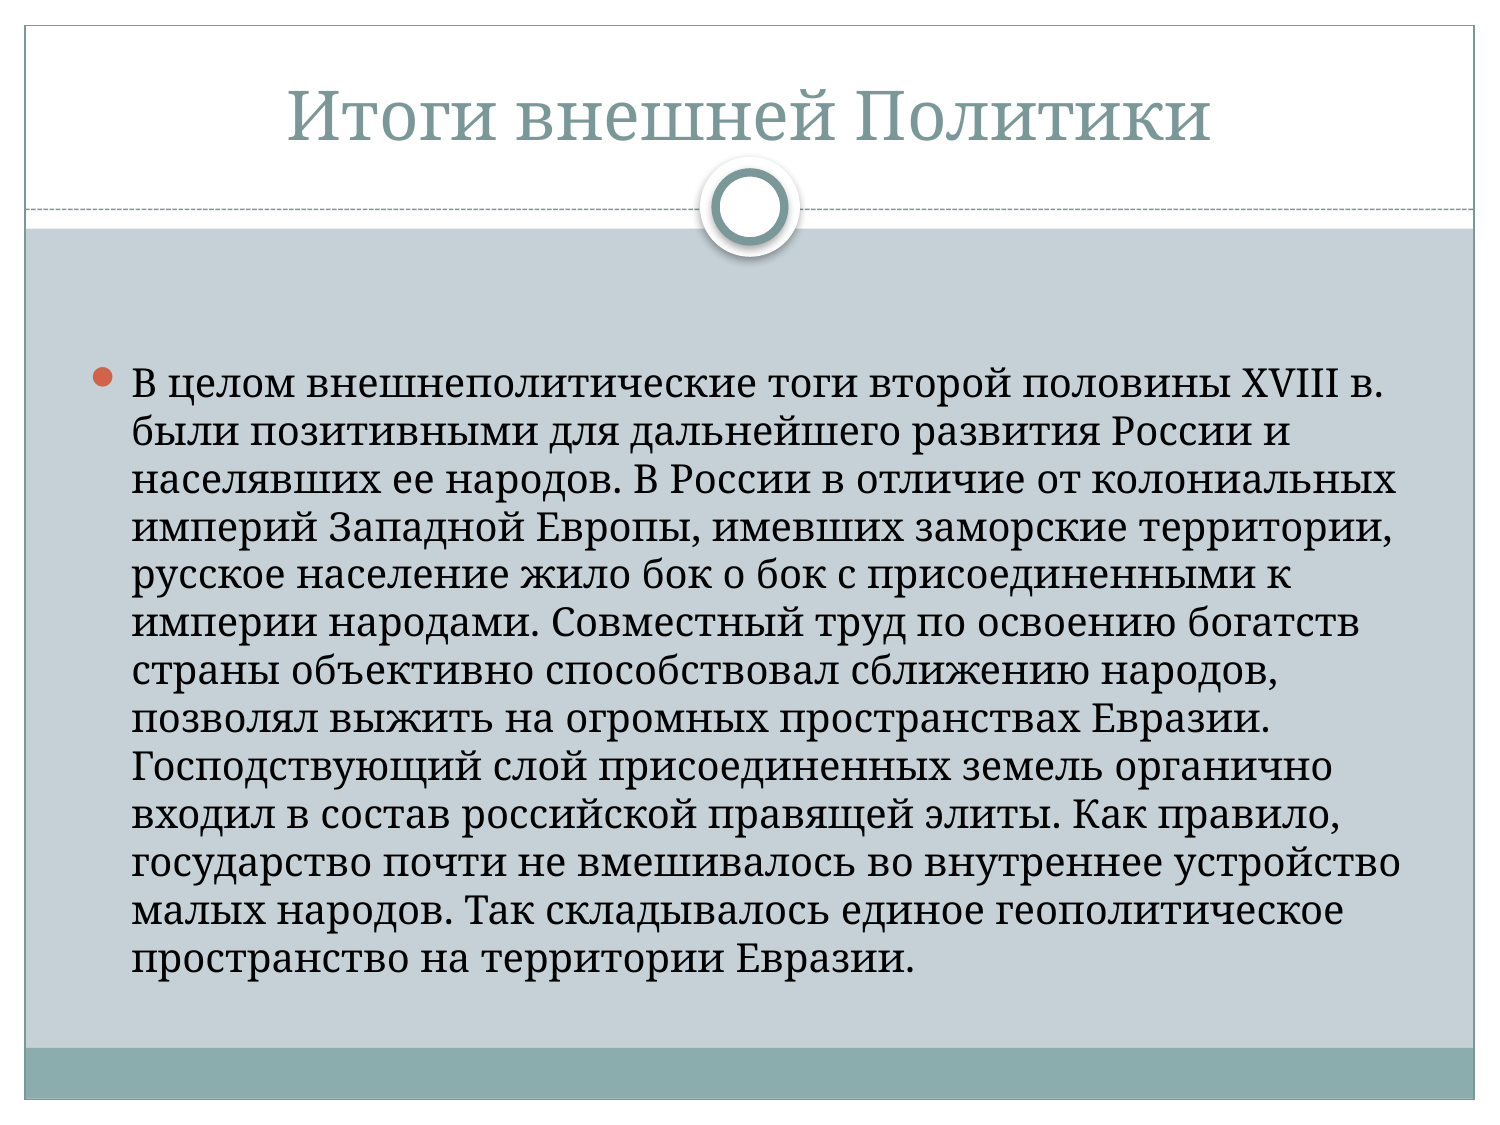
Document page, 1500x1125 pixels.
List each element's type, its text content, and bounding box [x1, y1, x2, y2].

list В целом внешнеполитические тоги второй половины XVIII в. были позитивными для дальнейшего развития России и населявших ее народов. В России в отличие от колониальных империй Западной Европы, имевших заморские территории, русское население жило бок о бок с присоединенными к империи народами. Совместный труд по освоению богатств страны объективно способствовал сближению народов, позволял выжить на огромных пространствах Евразии. Господствующий слой присоединенных земель органично входил в состав российской правящей элиты. Как правило, государство почти не вмешивалось во внутреннее устройство малых народов. Так складывалось единое геополитическое пространство на территории Евразии. [75, 350, 1425, 1005]
title Итоги внешней Политики [49, 37, 1450, 162]
